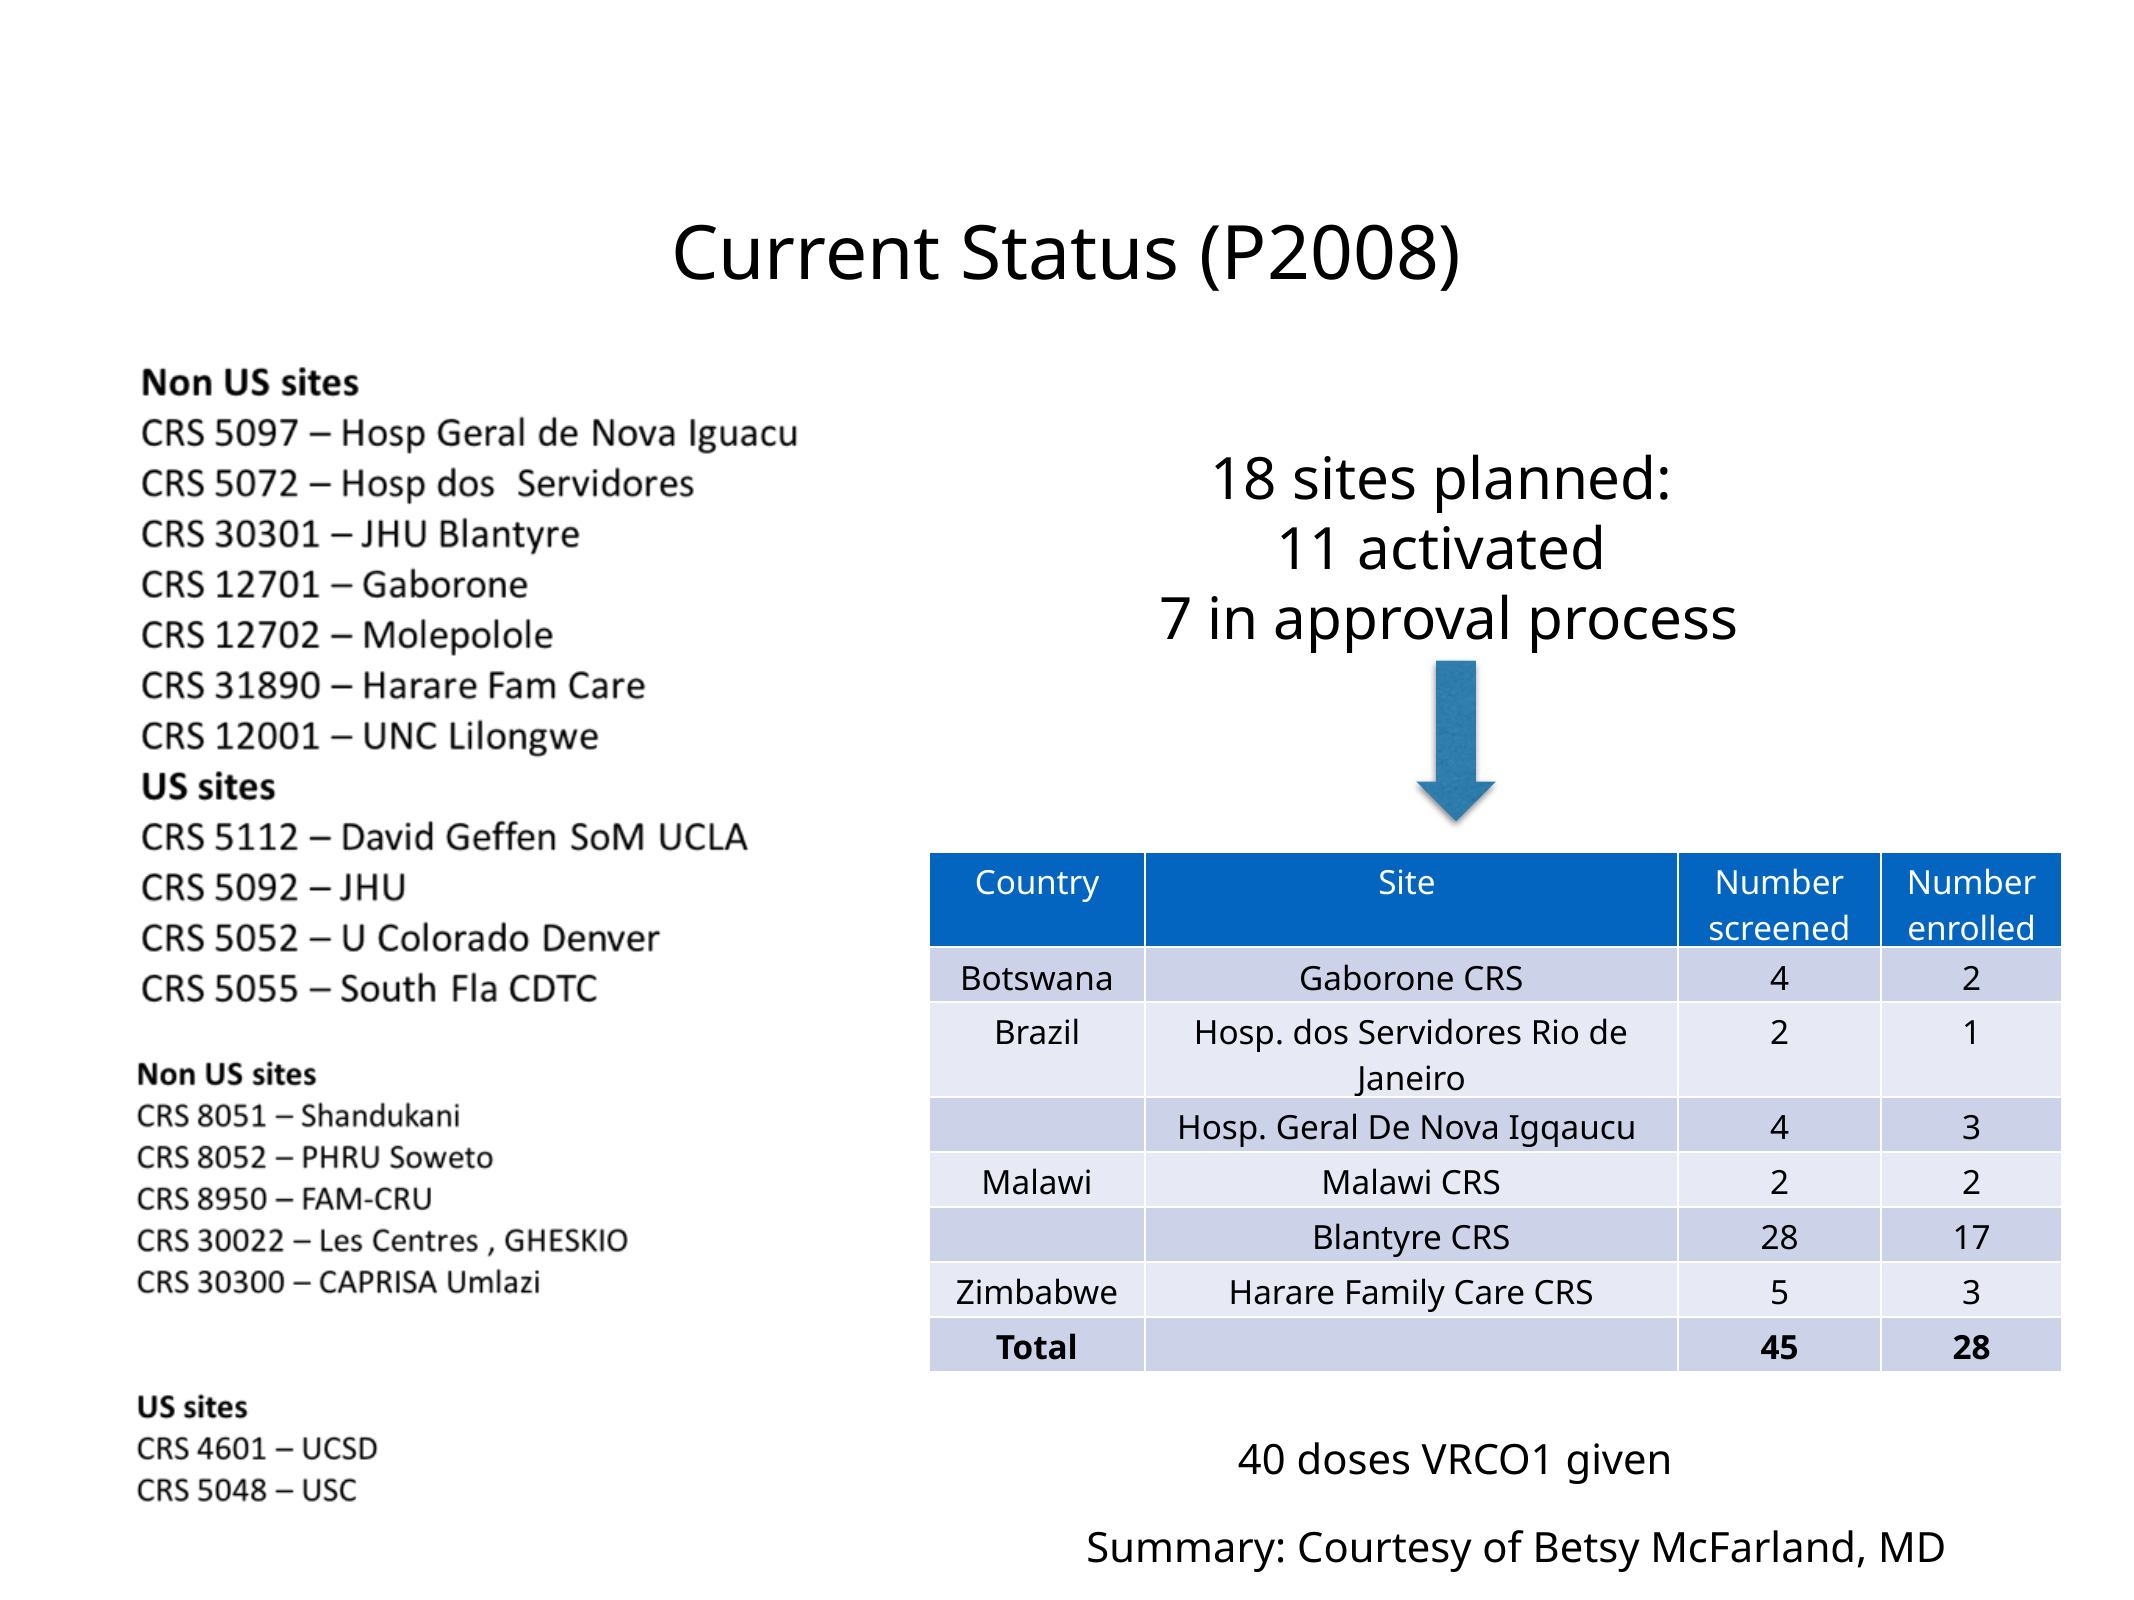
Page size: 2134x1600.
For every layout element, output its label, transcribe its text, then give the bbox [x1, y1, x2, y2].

table_header Number enrolled [1882, 853, 2061, 946]
table_cell Hosp. dos Servidores Rio de Janeiro [1146, 1003, 1677, 1096]
table_cell [1146, 1318, 1677, 1371]
table_cell 2 [1882, 1153, 2061, 1206]
text_box [1416, 660, 1496, 822]
table_cell Malawi CRS [1146, 1153, 1677, 1206]
title Current Status (P2008) [155, 72, 1978, 428]
table_cell 2 [1679, 1153, 1880, 1206]
table_cell Hosp. Geral De Nova Igqaucu [1146, 1098, 1677, 1151]
table_cell 45 [1679, 1318, 1880, 1371]
table_header Site [1146, 853, 1677, 946]
table_cell Malawi [943, 1153, 1144, 1206]
table_cell Botswana [1022, 948, 1144, 1001]
table_cell Zimbabwe [943, 1263, 1144, 1316]
table_cell Brazil [943, 1003, 1144, 1096]
table_header Country [1022, 853, 1144, 946]
table_cell 3 [1882, 1098, 2061, 1151]
text_box 40 doses VRCO1 given [943, 1424, 1977, 1492]
table_cell 3 [1882, 1263, 2061, 1316]
table_cell 4 [1679, 948, 1880, 1001]
table_cell 2 [1679, 1003, 1880, 1096]
table_cell Harare Family Care CRS [1146, 1263, 1677, 1316]
table_header Number screened [1679, 853, 1880, 946]
text_box 18 sites planned: 11 activated 7 in approval process [1022, 432, 1884, 660]
table_cell 4 [1679, 1098, 1880, 1151]
table_cell Gaborone CRS [1146, 948, 1677, 1001]
table_cell 1 [1882, 1003, 2061, 1096]
table_cell 5 [1679, 1263, 1880, 1316]
table_cell Total [943, 1318, 1144, 1371]
table_cell 2 [1882, 948, 2061, 1001]
table_cell 28 [1882, 1318, 2061, 1371]
table_cell Blantyre CRS [1146, 1208, 1677, 1261]
table_cell 28 [1679, 1208, 1880, 1261]
table_cell 17 [1882, 1208, 2061, 1261]
picture [113, 341, 1015, 1600]
table_cell [943, 1208, 1144, 1261]
text_box Summary: Courtesy of Betsy McFarland, MD [1014, 1512, 2019, 1579]
table_cell [943, 1098, 1144, 1151]
